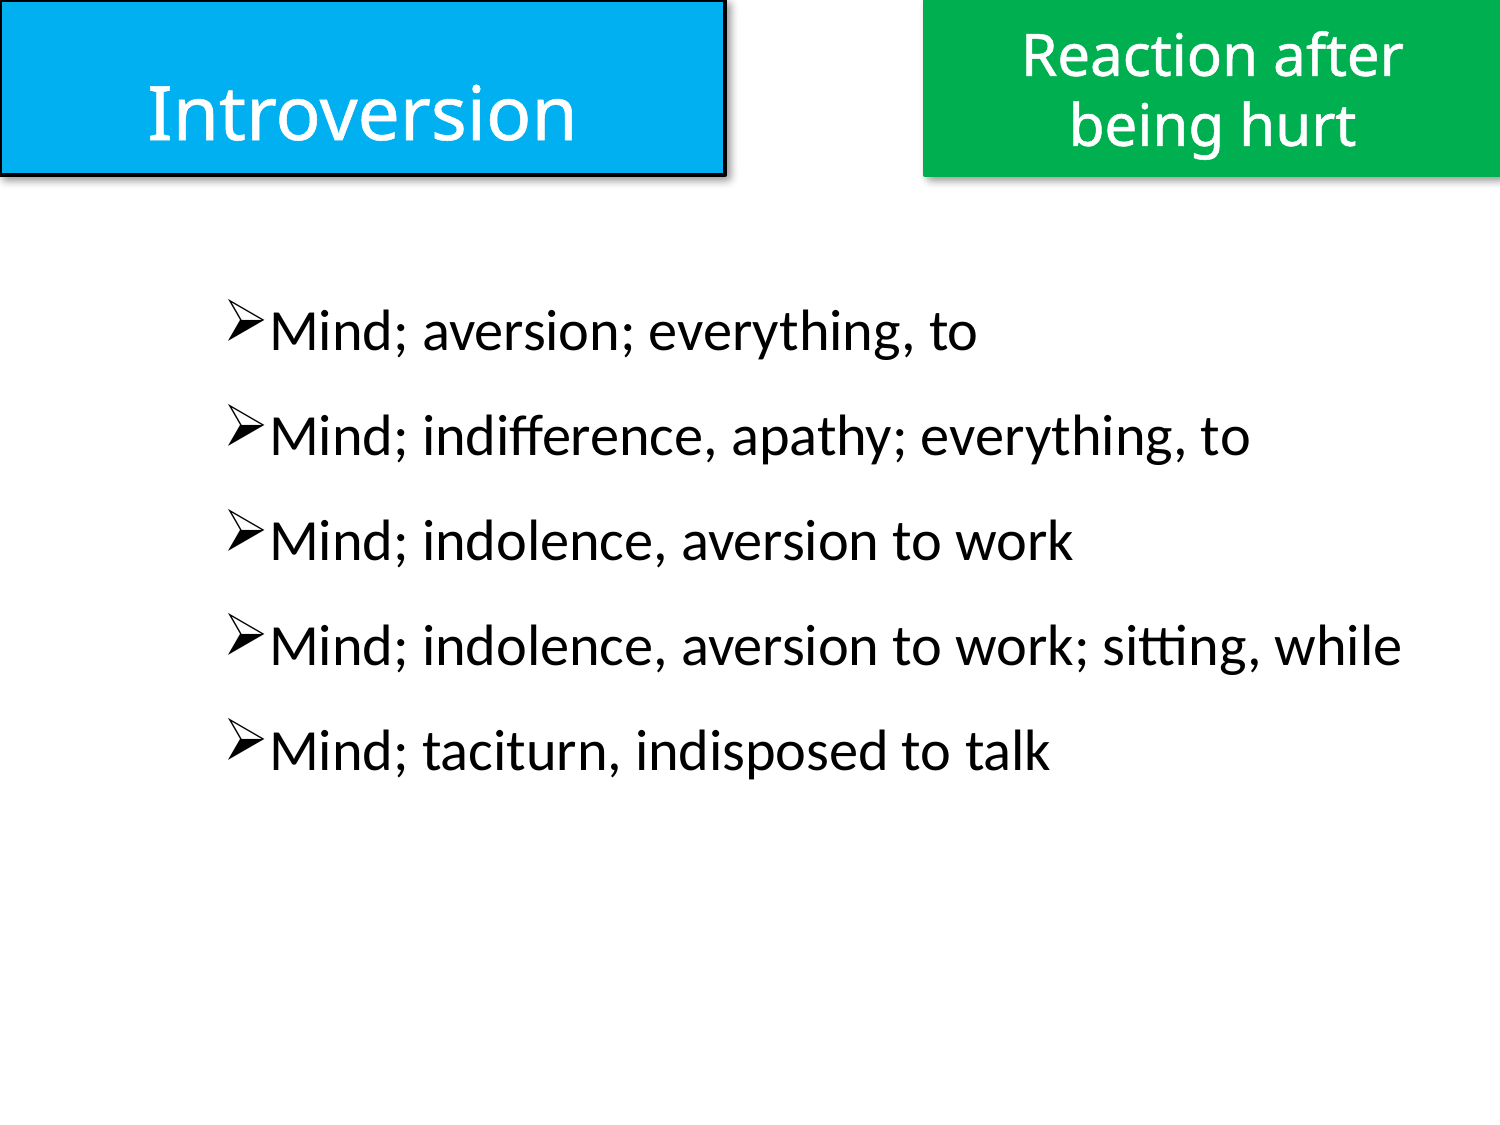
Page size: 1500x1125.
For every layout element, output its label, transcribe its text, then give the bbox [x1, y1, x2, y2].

text_box Mind; aversion; everything, to Mind; indifference, apathy; everything, to Mind; indolence, aversion to work Mind; indolence, aversion to work; sitting, while Mind; taciturn, indisposed to talk [208, 249, 1418, 895]
text_box Reaction after being hurt [923, 0, 1500, 177]
text_box Introversion [0, 0, 727, 177]
